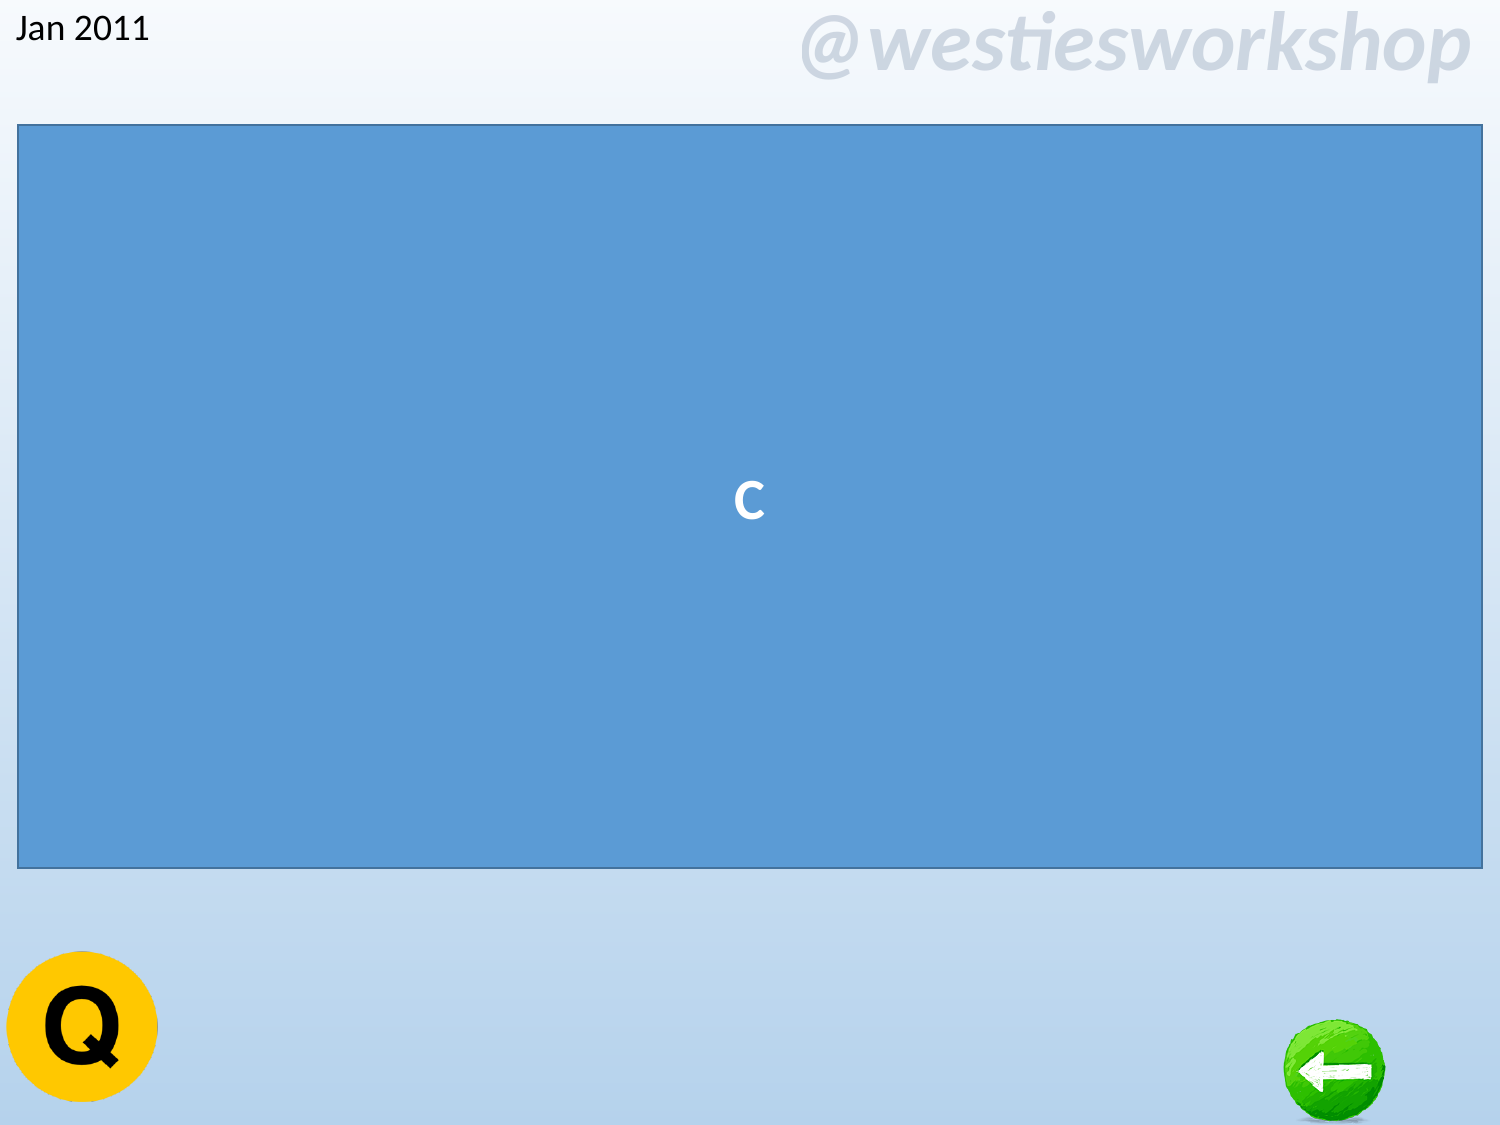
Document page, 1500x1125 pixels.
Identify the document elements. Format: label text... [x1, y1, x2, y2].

picture [0, 928, 182, 1125]
picture [1281, 1019, 1387, 1125]
picture [17, 125, 1483, 868]
text_box Jan 2011 [1, 0, 165, 56]
